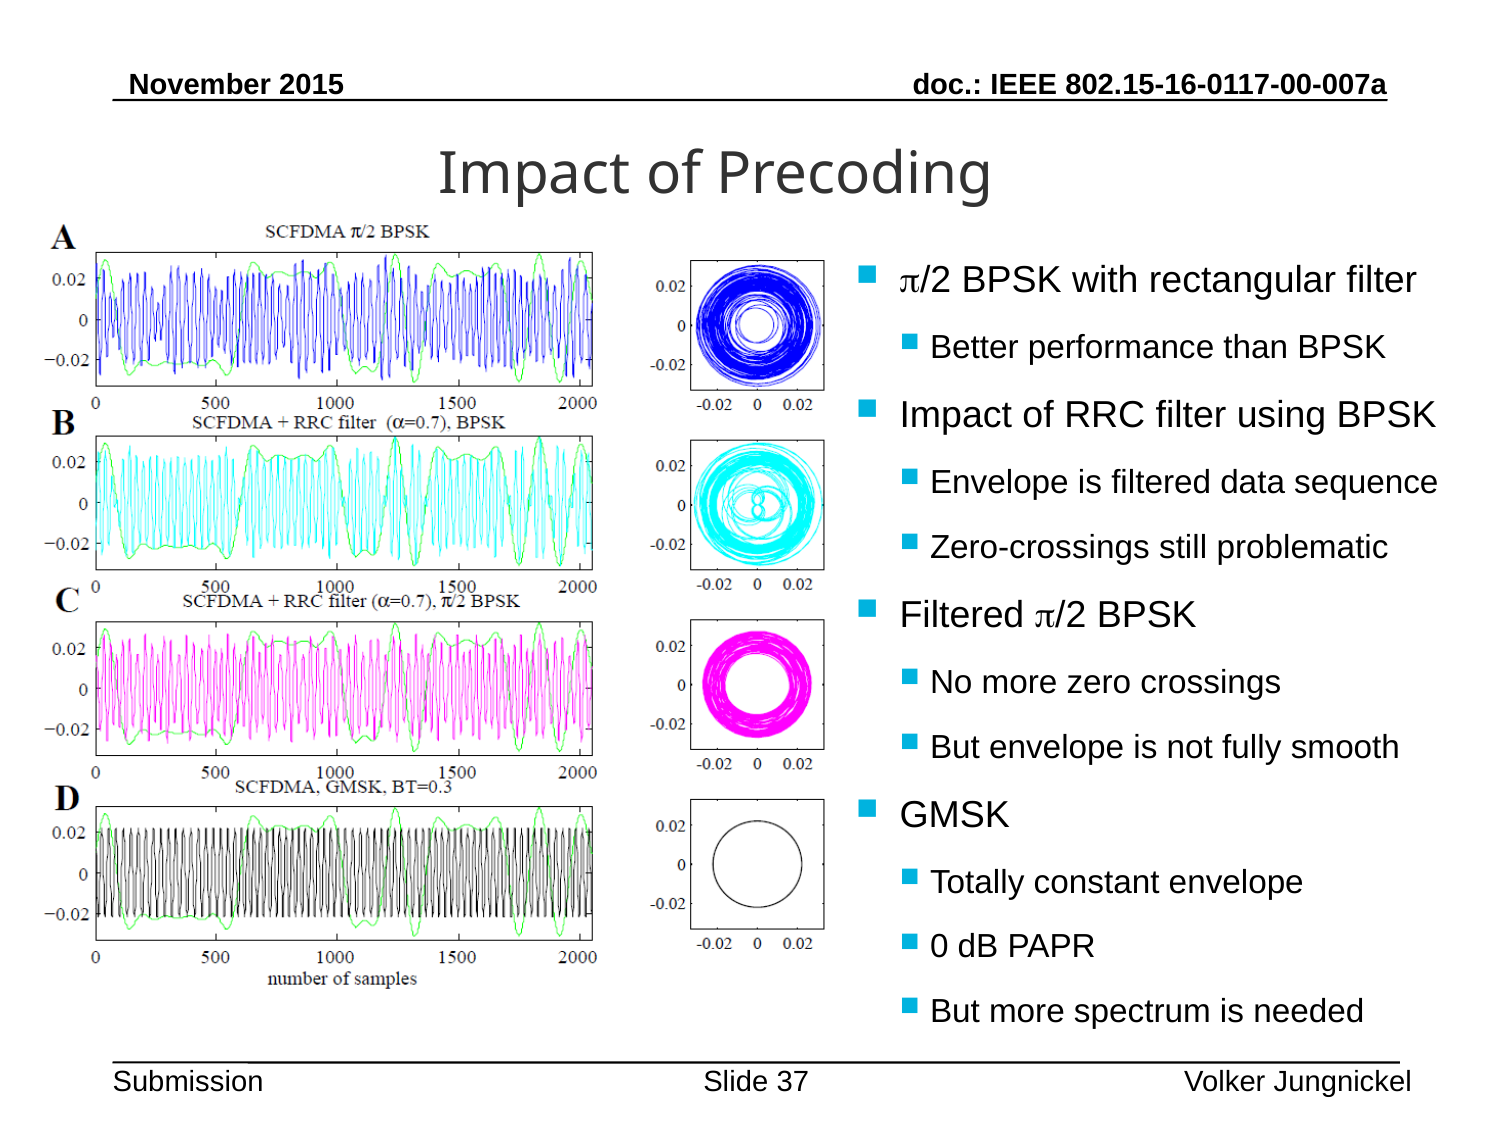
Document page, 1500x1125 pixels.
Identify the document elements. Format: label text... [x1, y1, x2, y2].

text_box Impact of Precoding [40, 128, 1391, 316]
picture [32, 207, 845, 1000]
text_box p/2 BPSK with rectangular filter Better performance than BPSK Impact of RRC filter using BPSK Envelope is filtered data sequence Zero-crossings still problematic Filtered p/2 BPSK No more zero crossings But envelope is not fully smooth GMSK Totally constant envelope 0 dB PAPR But more spectrum is needed [856, 255, 1447, 306]
